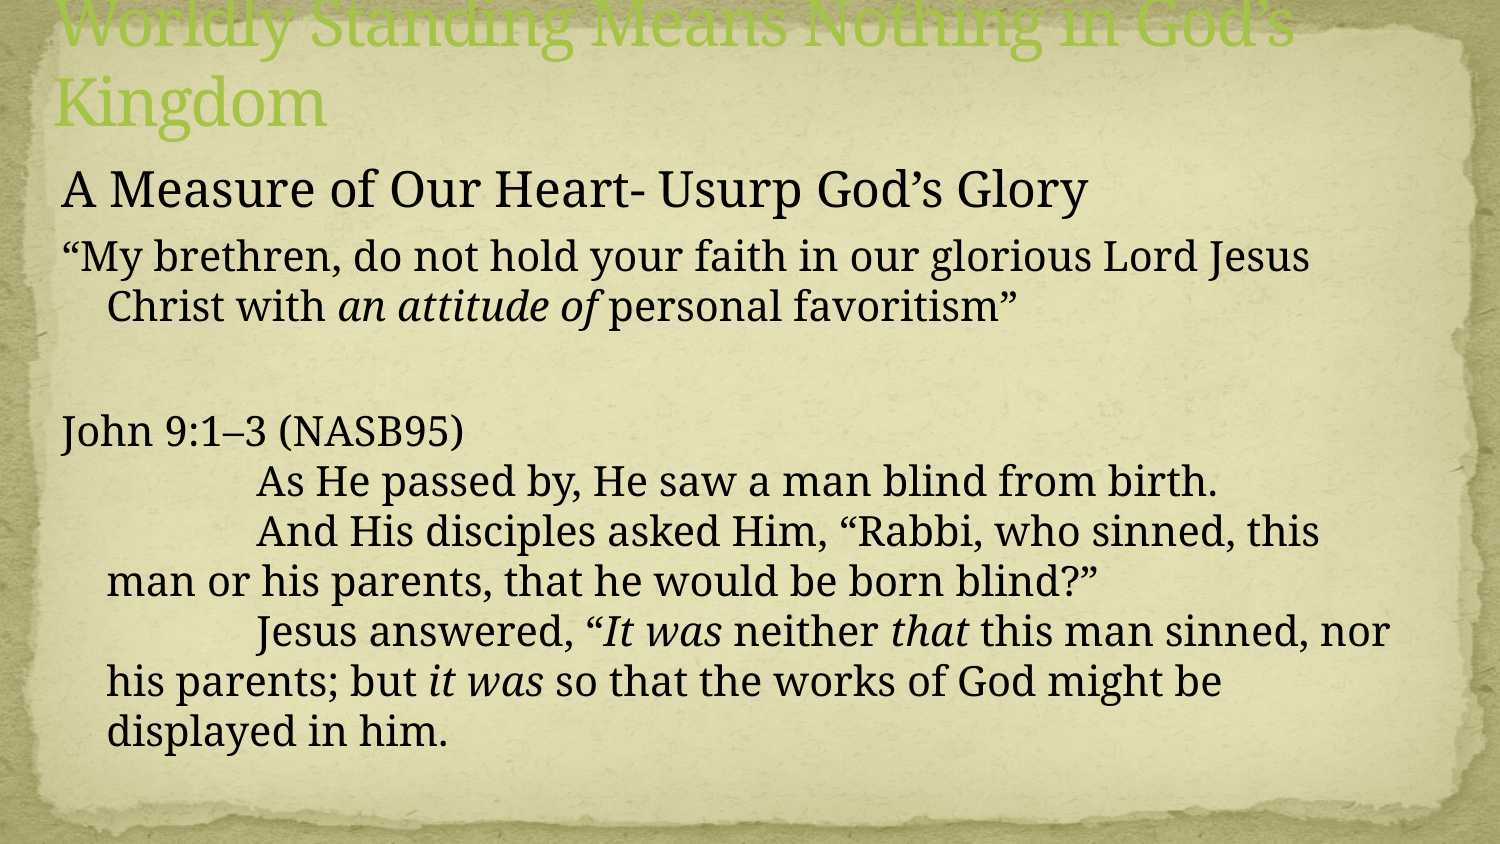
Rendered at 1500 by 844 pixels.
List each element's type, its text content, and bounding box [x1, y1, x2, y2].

list A Measure of Our Heart- Usurp God’s Glory “My brethren, do not hold your faith in our glorious Lord Jesus Christ with an attitude of personal favoritism” John 9:1–3 (NASB95) As He passed by, He saw a man blind from birth. And His disciples asked Him, “Rabbi, who sinned, this man or his parents, that he would be born blind?” Jesus answered, “It was neither that this man sinned, nor his parents; but it was so that the works of God might be displayed in him. [46, 150, 1413, 788]
title Worldly Standing Means Nothing in God’s Kingdom [37, 34, 1475, 147]
